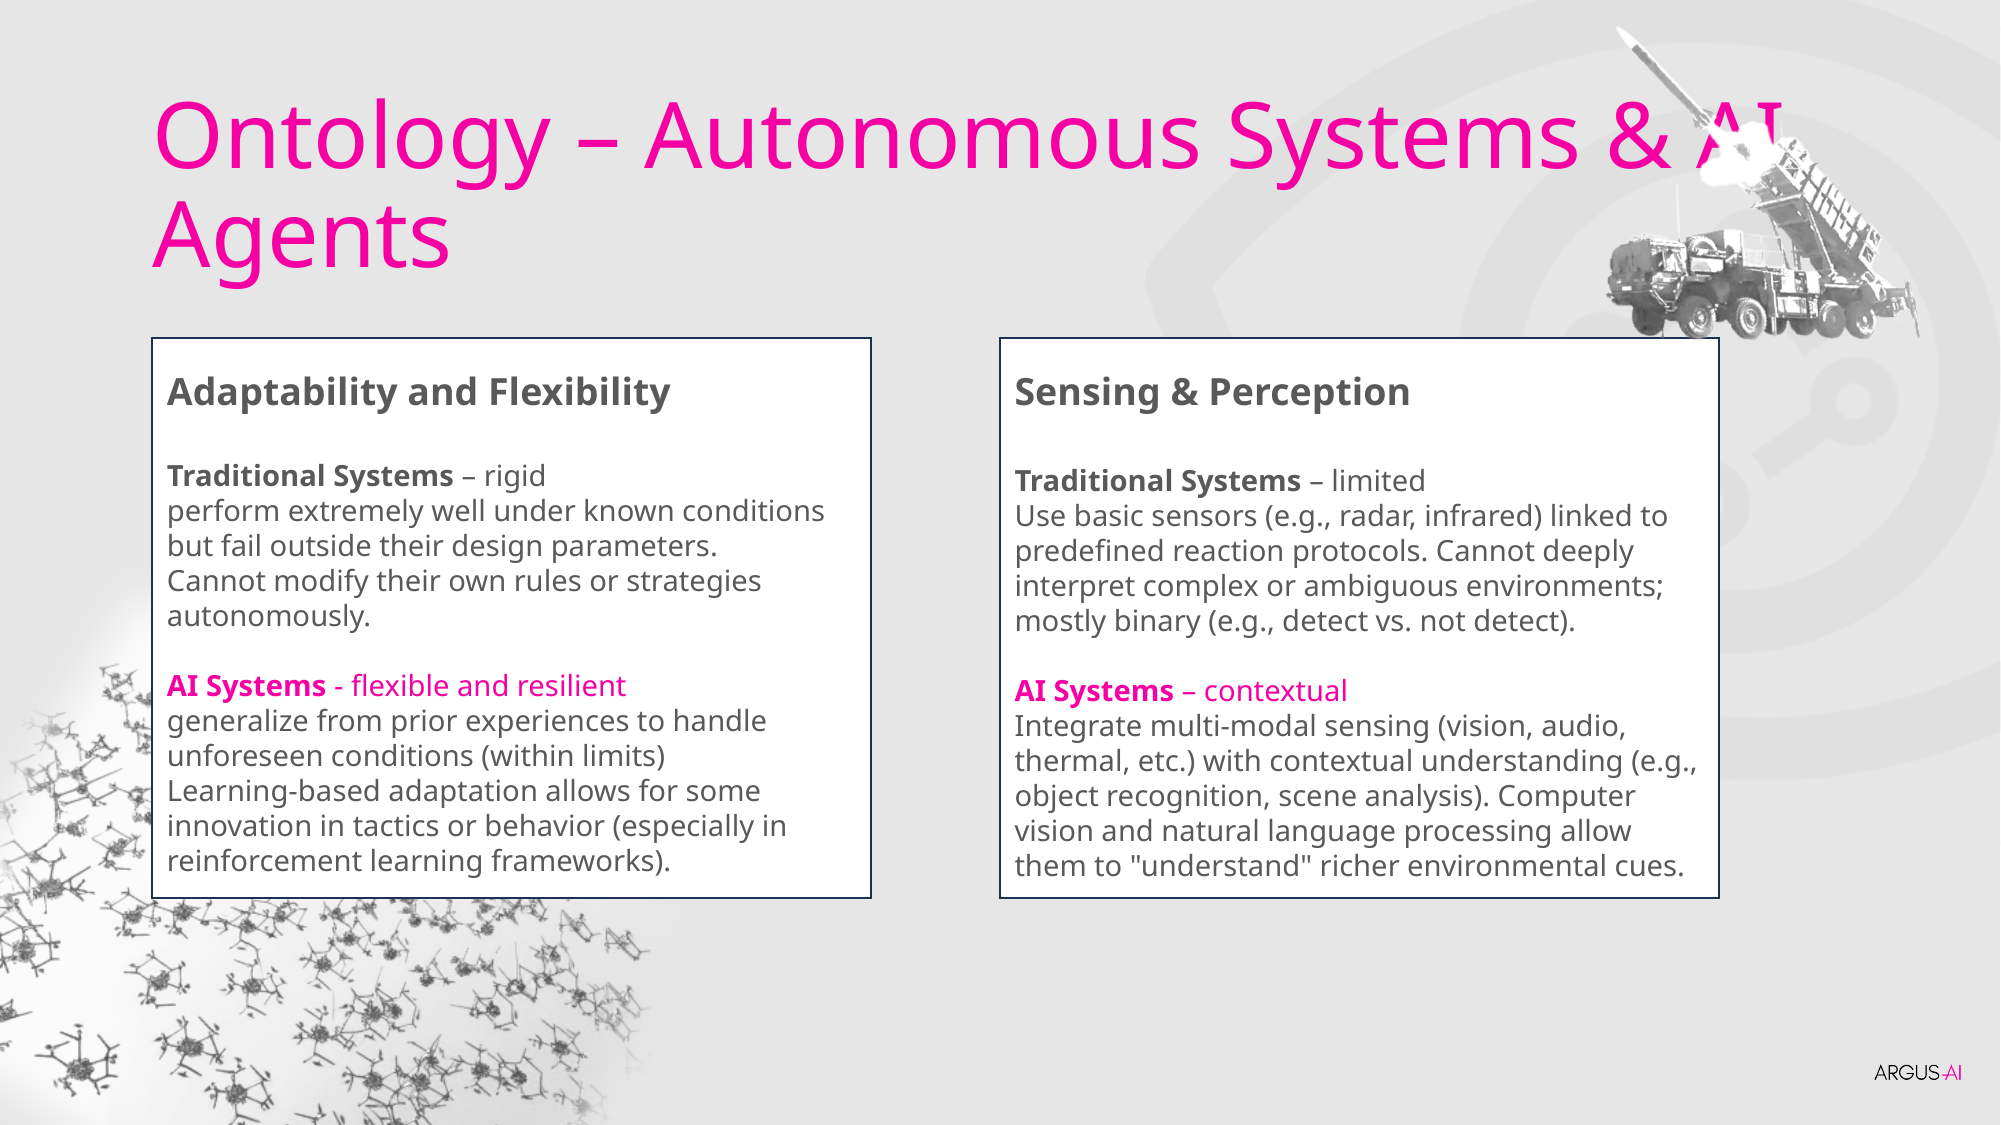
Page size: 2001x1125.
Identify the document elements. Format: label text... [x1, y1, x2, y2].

text_box Sensing & Perception Traditional Systems – limited Use basic sensors (e.g., radar, infrared) linked to predefined reaction protocols. Cannot deeply interpret complex or ambiguous environments; mostly binary (e.g., detect vs. not detect). AI Systems – contextual Integrate multi-modal sensing (vision, audio, thermal, etc.) with contextual understanding (e.g., object recognition, scene analysis). Computer vision and natural language processing allow them to "understand" richer environmental cues. [999, 337, 1720, 899]
picture [1374, 0, 2000, 385]
title Ontology – Autonomous Systems & AI Agents [137, 79, 1380, 297]
picture [1862, 1061, 1970, 1084]
picture [0, 648, 679, 1125]
text_box Adaptability and Flexibility Traditional Systems – rigid perform extremely well under known conditions but fail outside their design parameters. Cannot modify their own rules or strategies autonomously. AI Systems - flexible and resilient generalize from prior experiences to handle unforeseen conditions (within limits) Learning-based adaptation allows for some innovation in tactics or behavior (especially in reinforcement learning frameworks). [151, 337, 872, 899]
list [137, 299, 1863, 1014]
